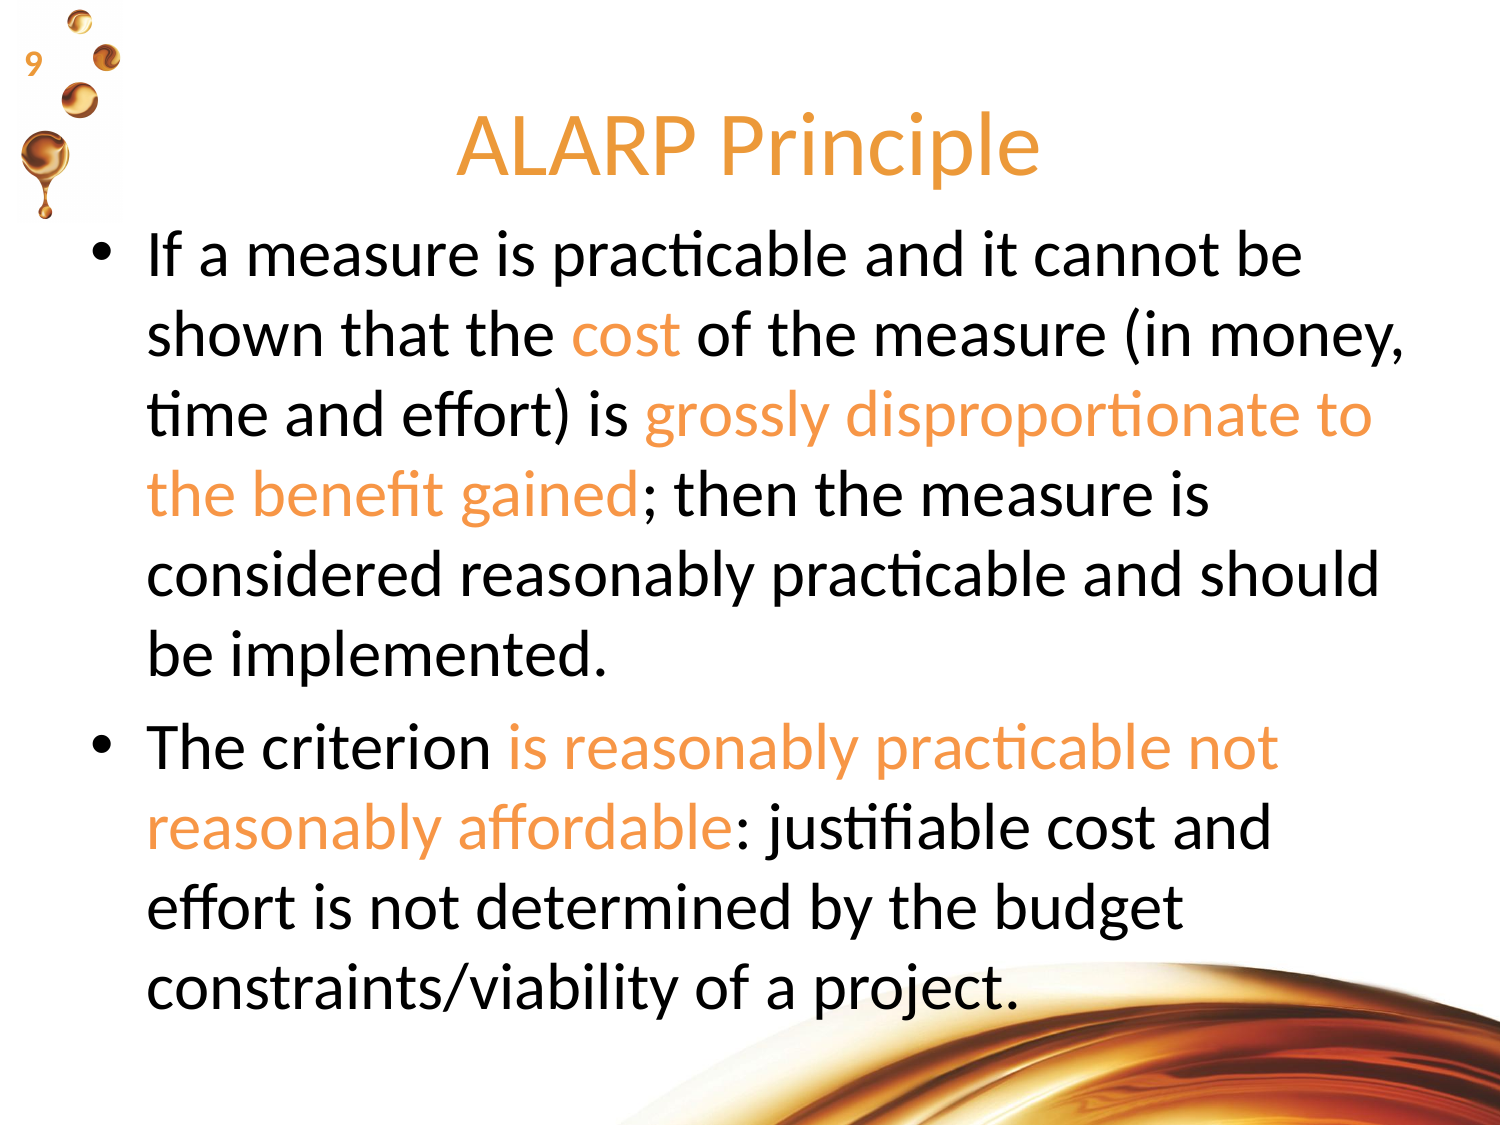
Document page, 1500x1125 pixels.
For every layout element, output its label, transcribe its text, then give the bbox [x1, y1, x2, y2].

picture [572, 939, 1500, 1125]
title ALARP Principle [74, 44, 1426, 202]
list If a measure is practicable and it cannot be shown that the cost of the measure (in money, time and effort) is grossly disproportionate to the benefit gained; then the measure is considered reasonably practicable and should be implemented. The criterion is reasonably practicable not reasonably affordable: justifiable cost and effort is not determined by the budget constraints/viability of a project. [74, 202, 1426, 946]
picture [17, 0, 123, 223]
